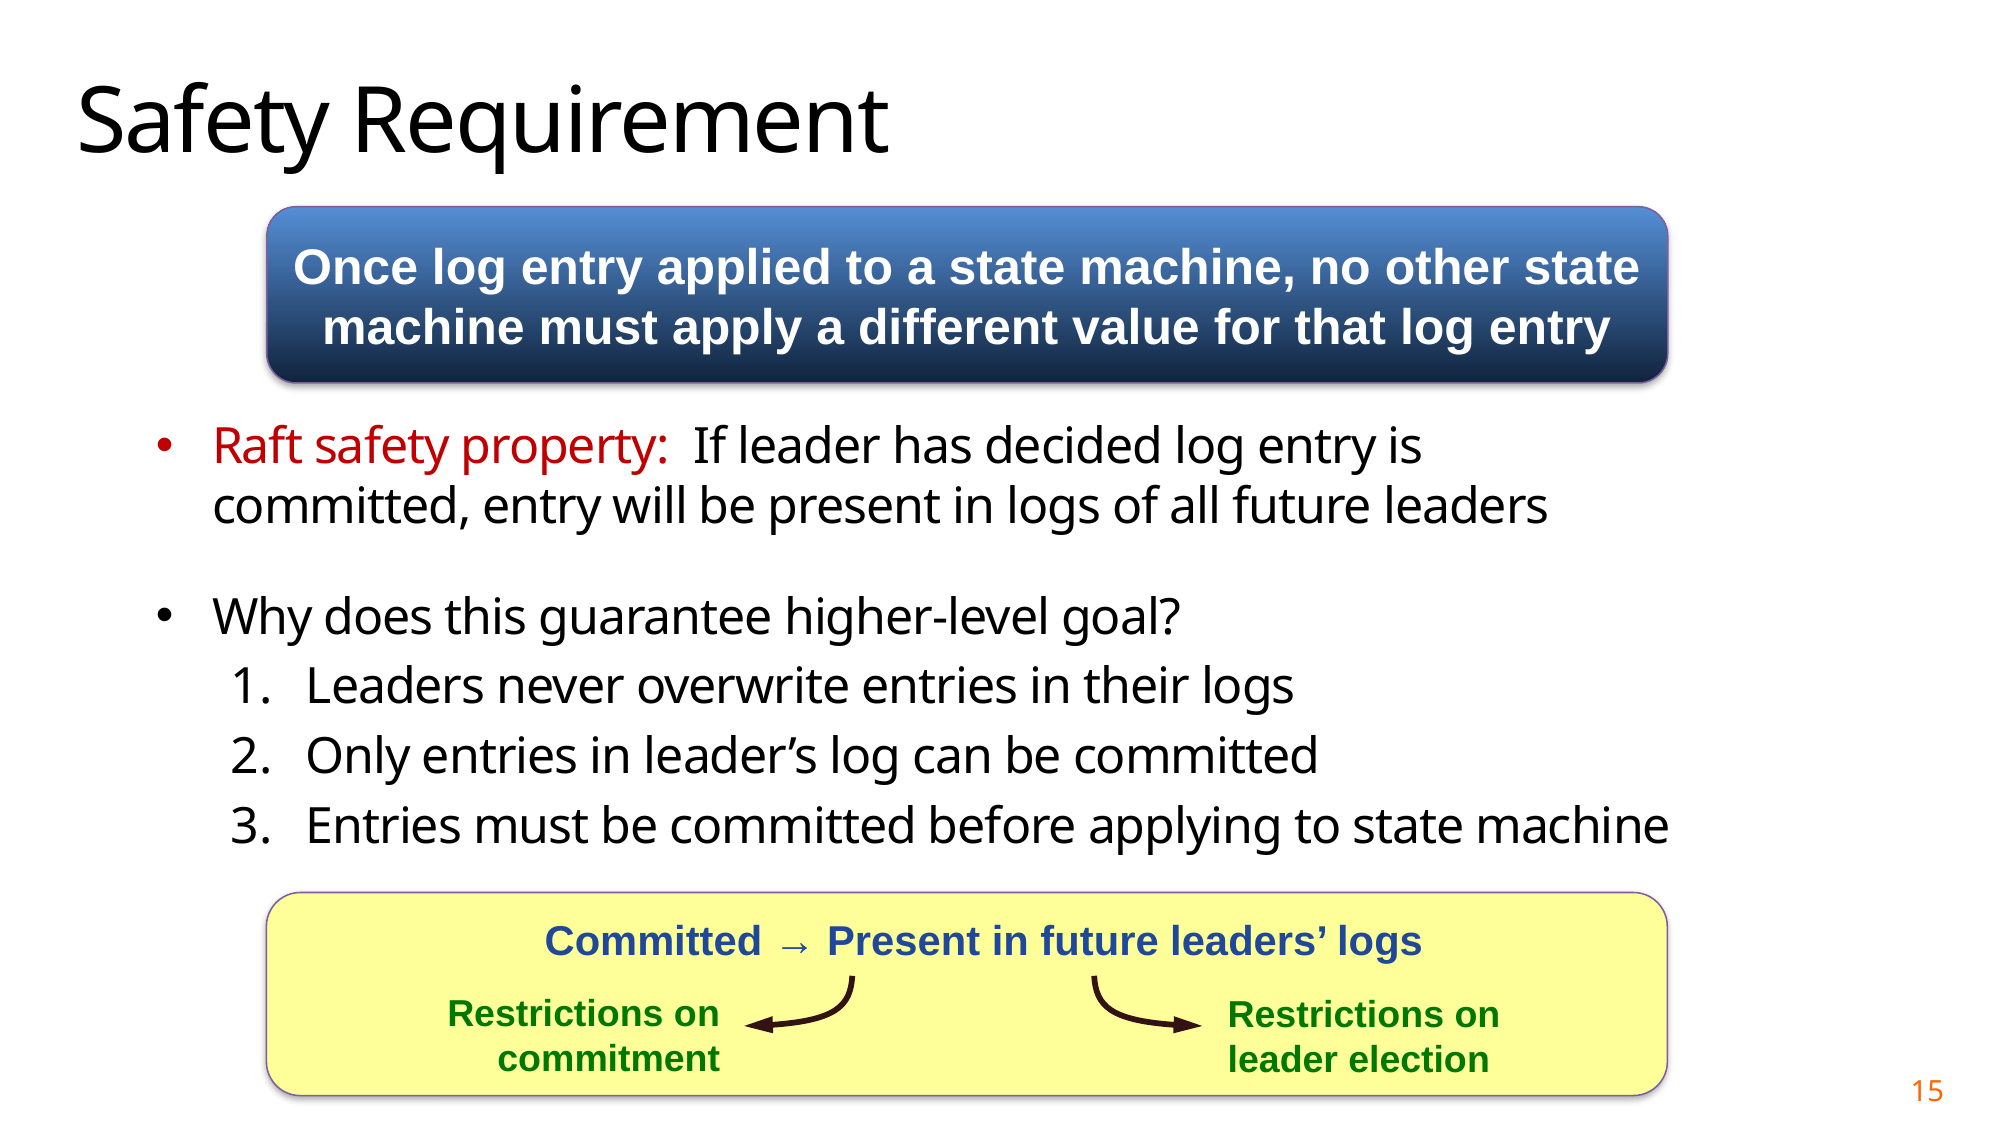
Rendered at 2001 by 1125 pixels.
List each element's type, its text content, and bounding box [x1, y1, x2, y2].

text_box [744, 975, 855, 1032]
title Safety Requirement [61, 2, 1955, 179]
text_box Committed → Present in future leaders’ logs [529, 906, 1439, 972]
text_box Once log entry applied to a state machine, no other state machine must apply a different value for that log entry [265, 205, 1669, 384]
text_box [1092, 975, 1203, 1032]
slide_number 15 [1483, 1074, 1950, 1110]
text_box [265, 892, 1669, 1097]
text_box Restrictions on leader election [1212, 982, 1516, 1088]
list Raft safety property: If leader has decided log entry is committed, entry will be present in logs of all future leaders Why does this guarantee higher-level goal? Leaders never overwrite entries in their logs Only entries in leader’s log can be committed Entries must be committed before applying to state machine [149, 407, 1683, 892]
text_box Restrictions on commitment [432, 981, 735, 1087]
